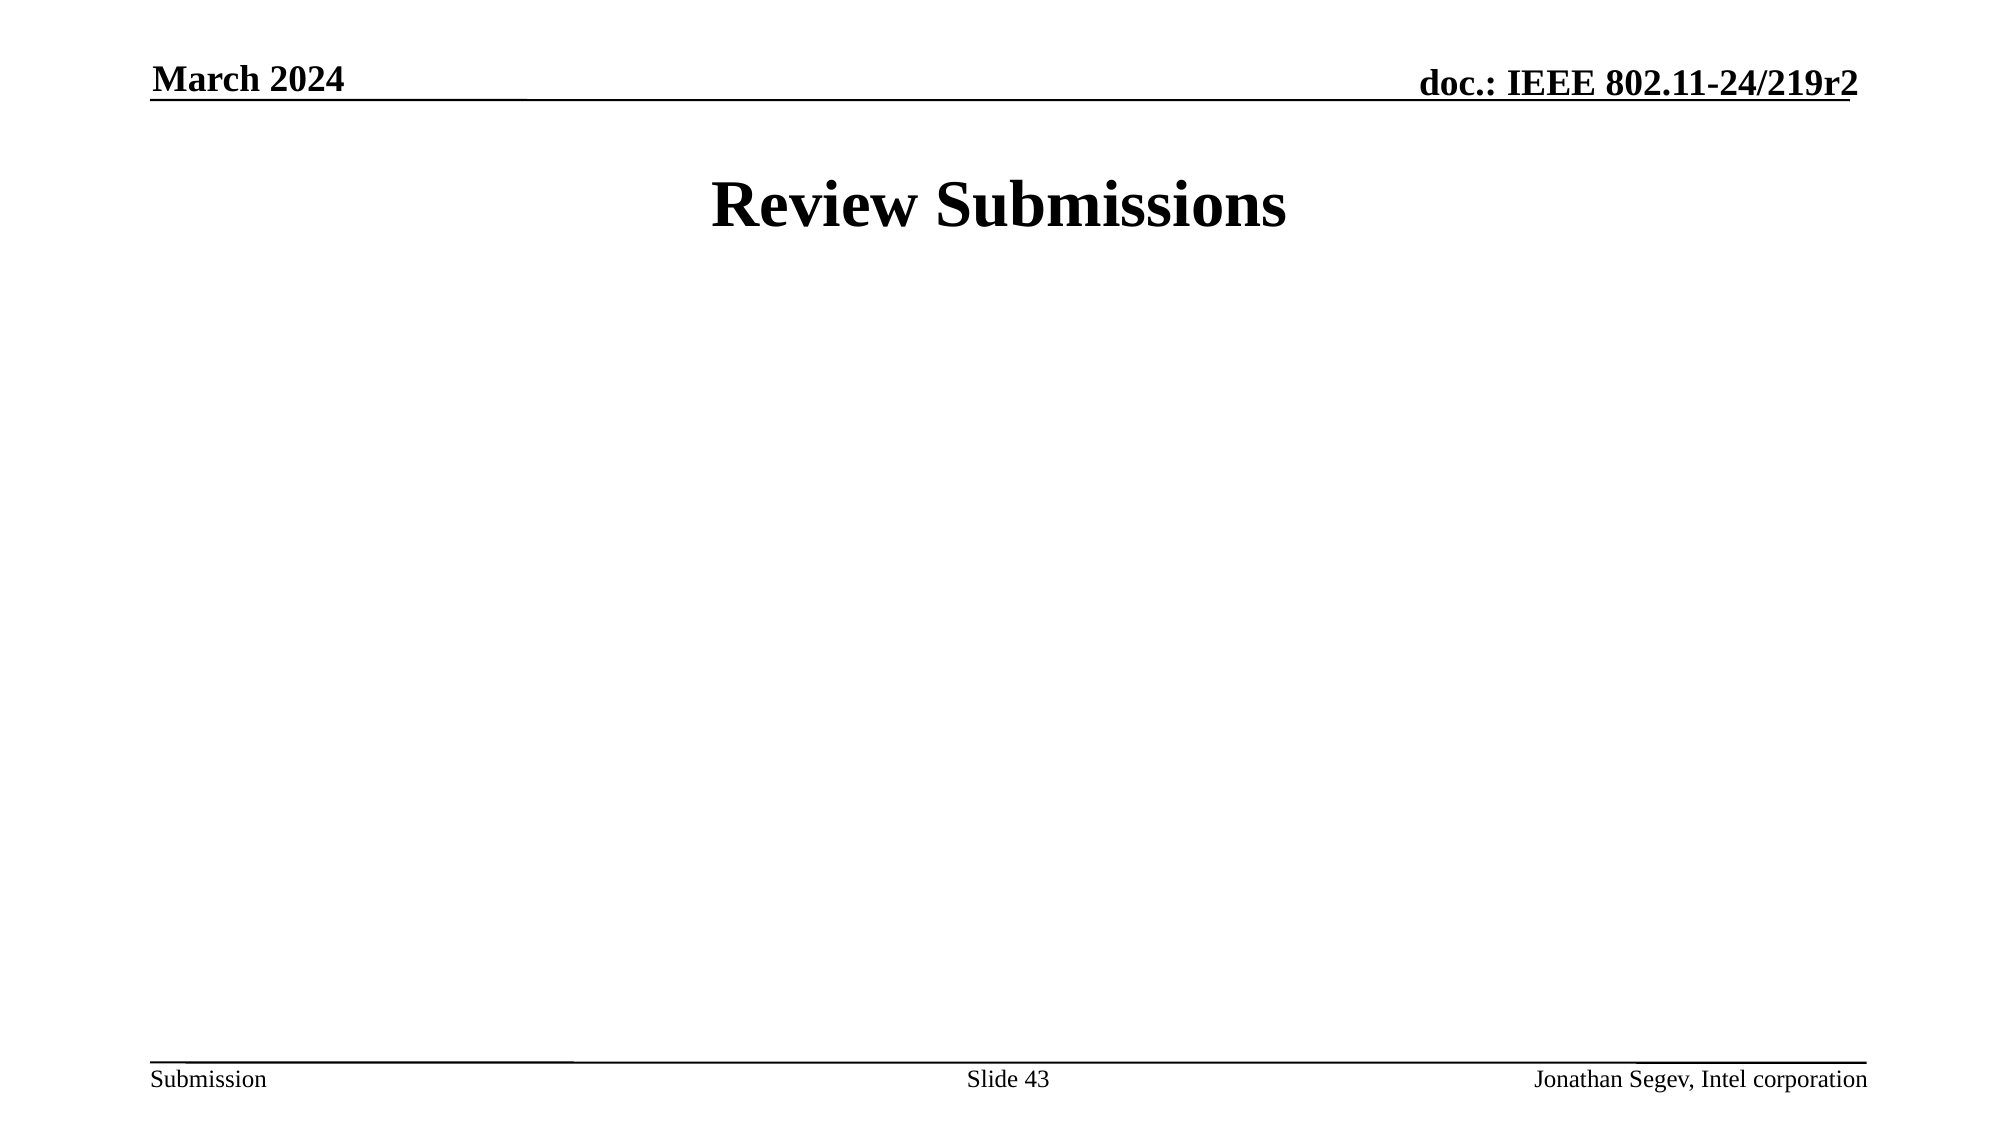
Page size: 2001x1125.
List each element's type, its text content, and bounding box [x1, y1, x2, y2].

title Review Submissions [149, 112, 1850, 288]
slide_number Slide 43 [950, 1061, 1067, 1123]
footer Jonathan Segev, Intel corporation [1171, 1061, 1869, 1093]
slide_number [152, 54, 563, 100]
